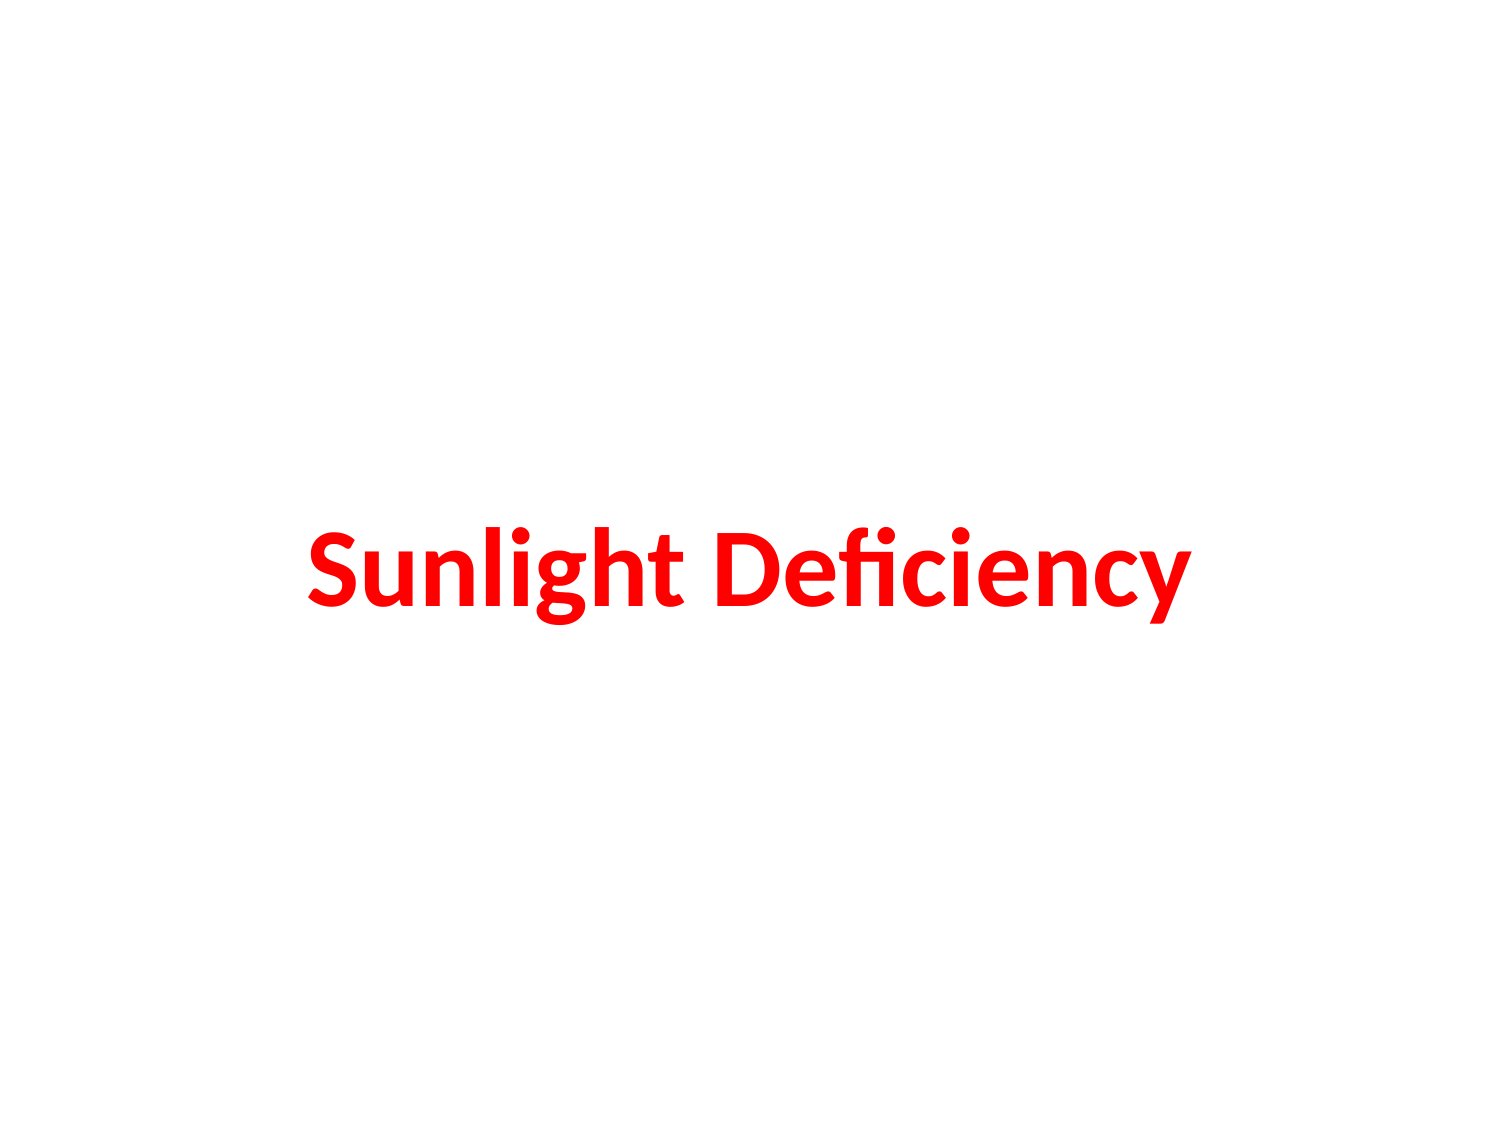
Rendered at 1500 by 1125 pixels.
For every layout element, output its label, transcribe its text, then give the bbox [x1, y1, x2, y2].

text_box Sunlight Deficiency [291, 486, 1209, 637]
